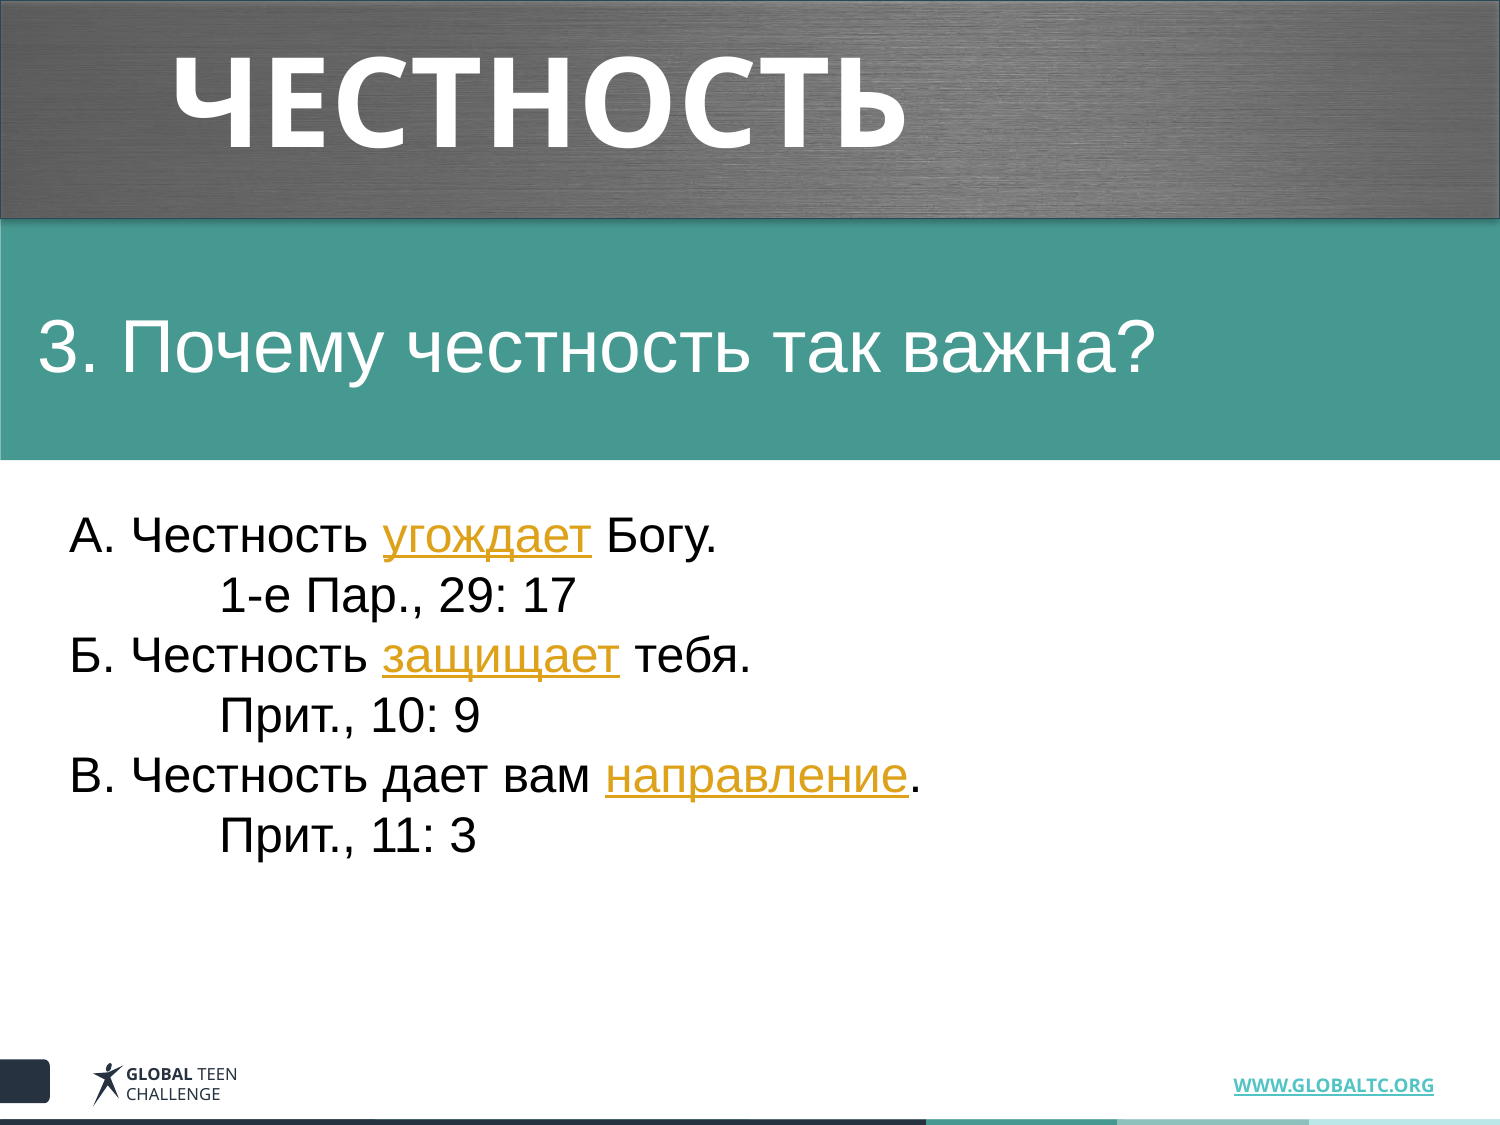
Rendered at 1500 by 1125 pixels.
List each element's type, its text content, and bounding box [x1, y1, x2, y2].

text_box [0, 0, 1500, 217]
title ЧЕСТНОСТЬ [69, 46, 1012, 167]
text_box A. Честность угождает Богу. 1-е Пар., 29: 17 Б. Честность защищает тебя. Прит., 10: 9 B. Честность дает вам направление. Прит., 11: 3 [54, 495, 1481, 870]
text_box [0, 218, 1500, 461]
